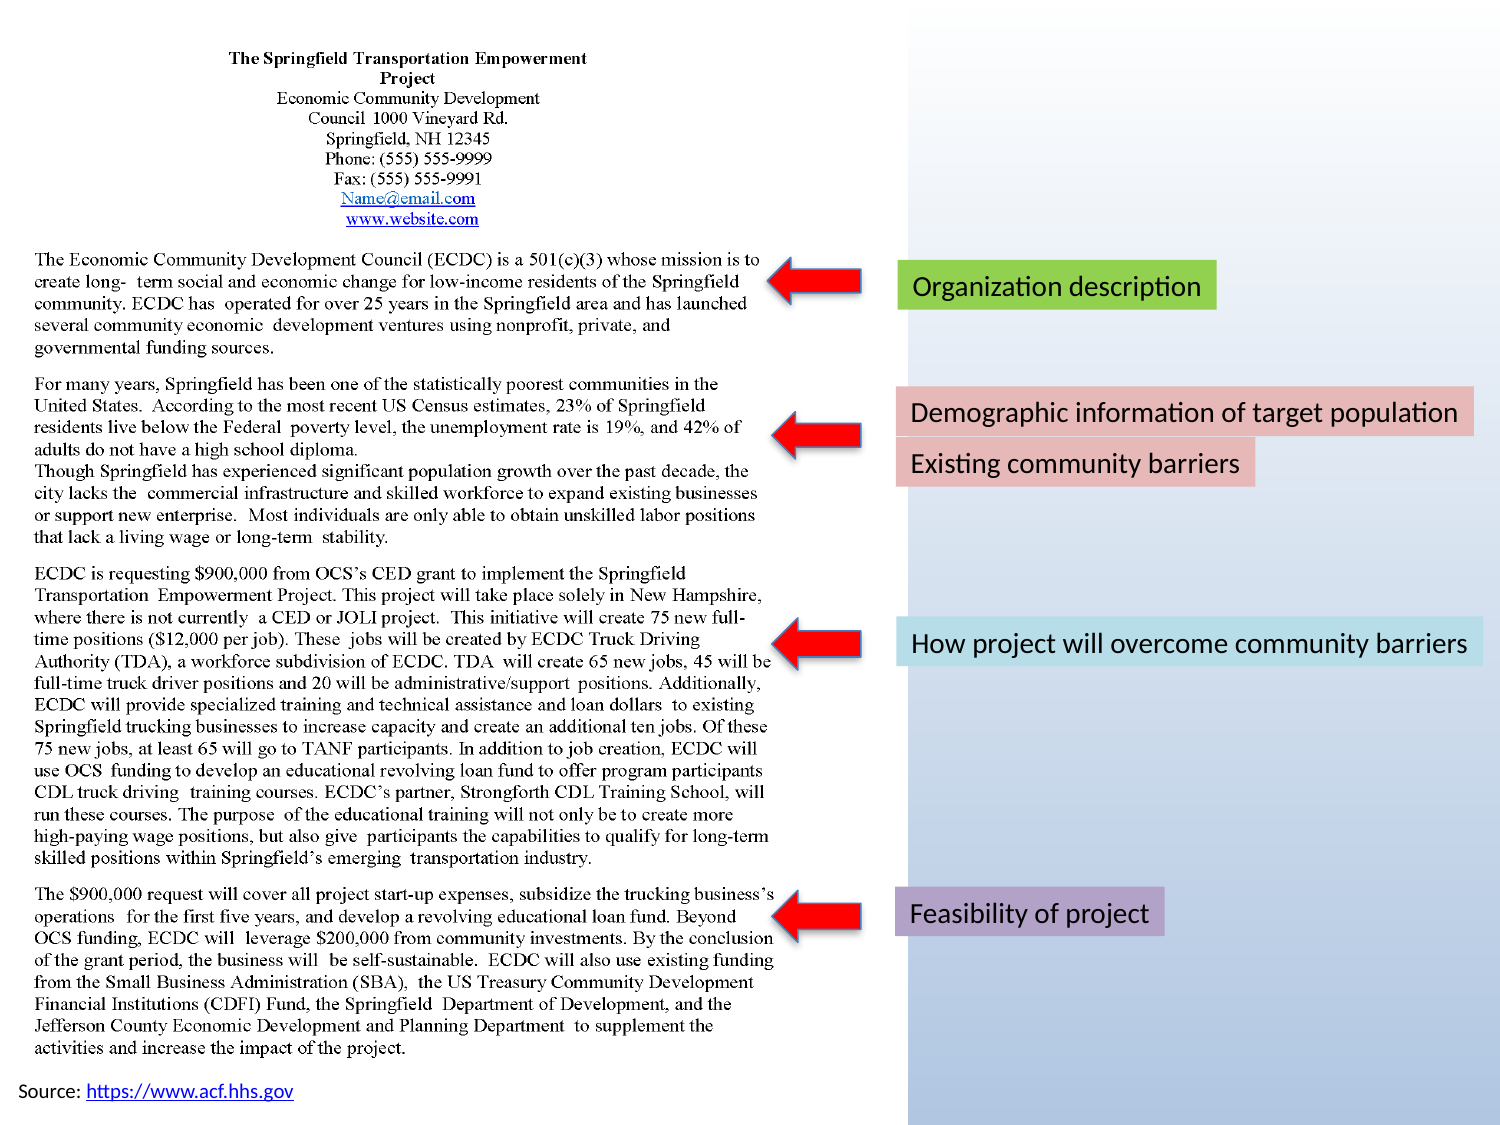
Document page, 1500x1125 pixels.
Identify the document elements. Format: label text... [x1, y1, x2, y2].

text_box Existing community barriers [912, 436, 1256, 487]
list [0, 0, 908, 1125]
text_box Organization description [912, 259, 1217, 310]
text_box How project will overcome community barriers [912, 616, 1484, 667]
text_box Demographic information of target population [912, 386, 1474, 437]
text_box Feasibility of project [912, 886, 1165, 937]
